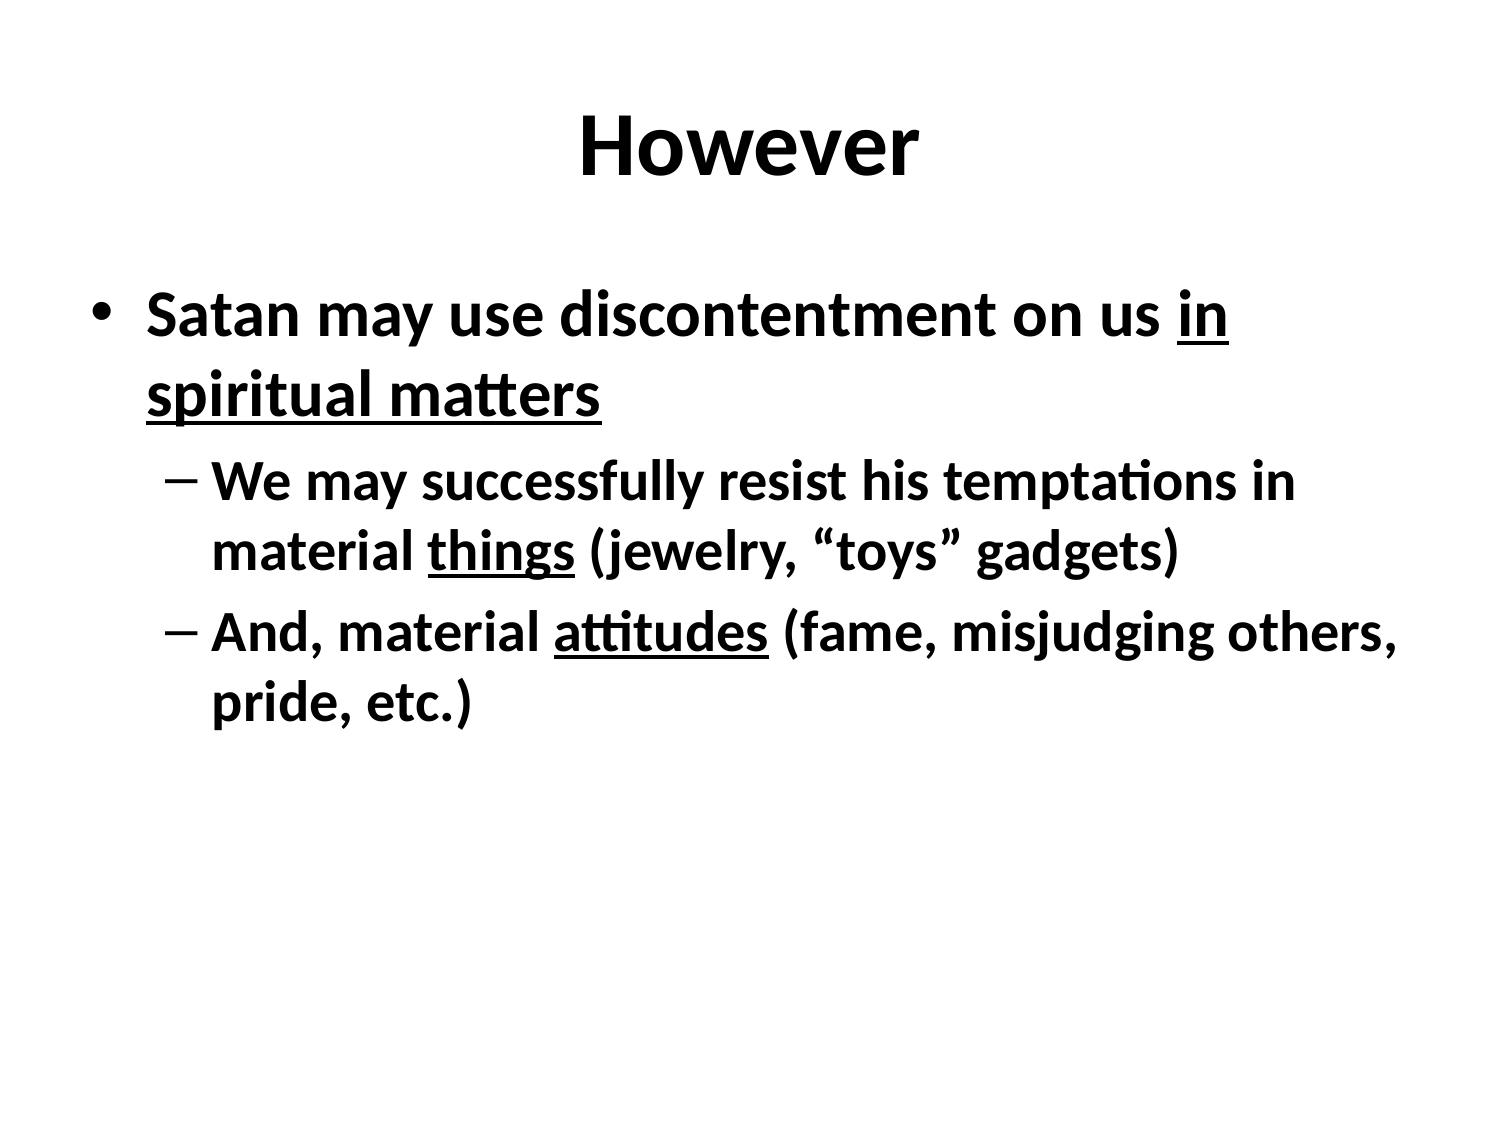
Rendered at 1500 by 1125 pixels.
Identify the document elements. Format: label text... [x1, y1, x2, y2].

title However [75, 45, 1425, 233]
list Satan may use discontentment on us in spiritual matters We may successfully resist his temptations in material things (jewelry, “toys” gadgets) And, material attitudes (fame, misjudging others, pride, etc.) [75, 262, 1425, 1100]
